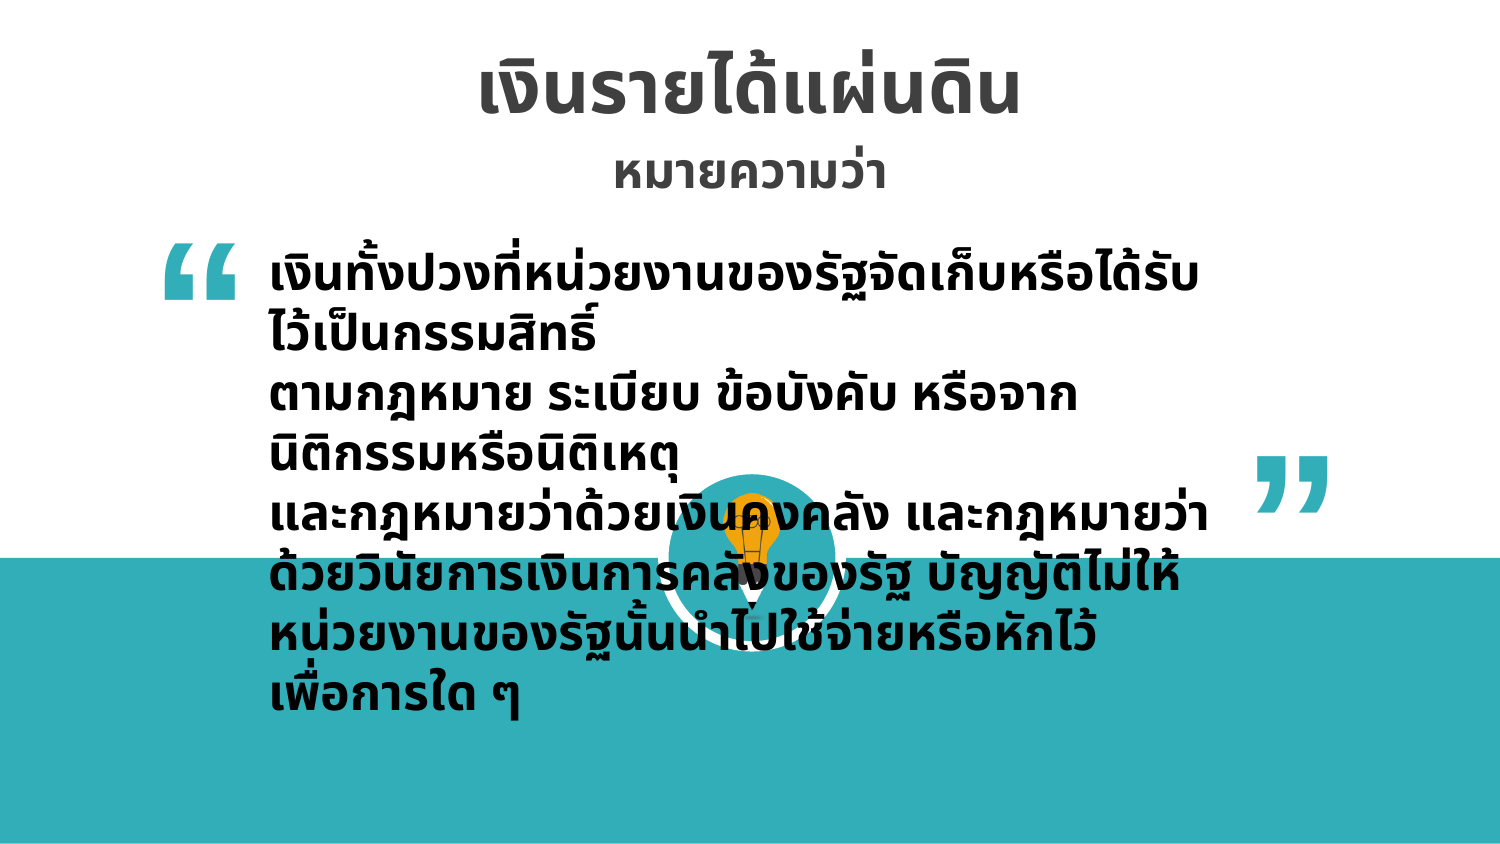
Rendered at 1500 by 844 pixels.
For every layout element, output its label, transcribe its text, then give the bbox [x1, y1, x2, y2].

text_box “ [1234, 327, 1357, 583]
list เงินรายได้แผ่นดิน หมายความว่า [29, 32, 1471, 206]
text_box “ [135, 173, 258, 429]
text_box เงินทั้งปวงที่หน่วยงานของรัฐจัดเก็บหรือได้รับไว้เป็นกรรมสิทธิ์ ตามกฎหมาย ระเบียบ ข้อบังคับ หรือจากนิติกรรมหรือนิติเหตุ และกฎหมายว่าด้วยเงินคงคลัง และกฎหมายว่าด้วยวินัยการเงินการคลังของรัฐ บัญญัติไม่ให้หน่วยงานของรัฐนั้นนำไปใช้จ่ายหรือหักไว้ เพื่อการใด ๆ [253, 232, 1247, 728]
